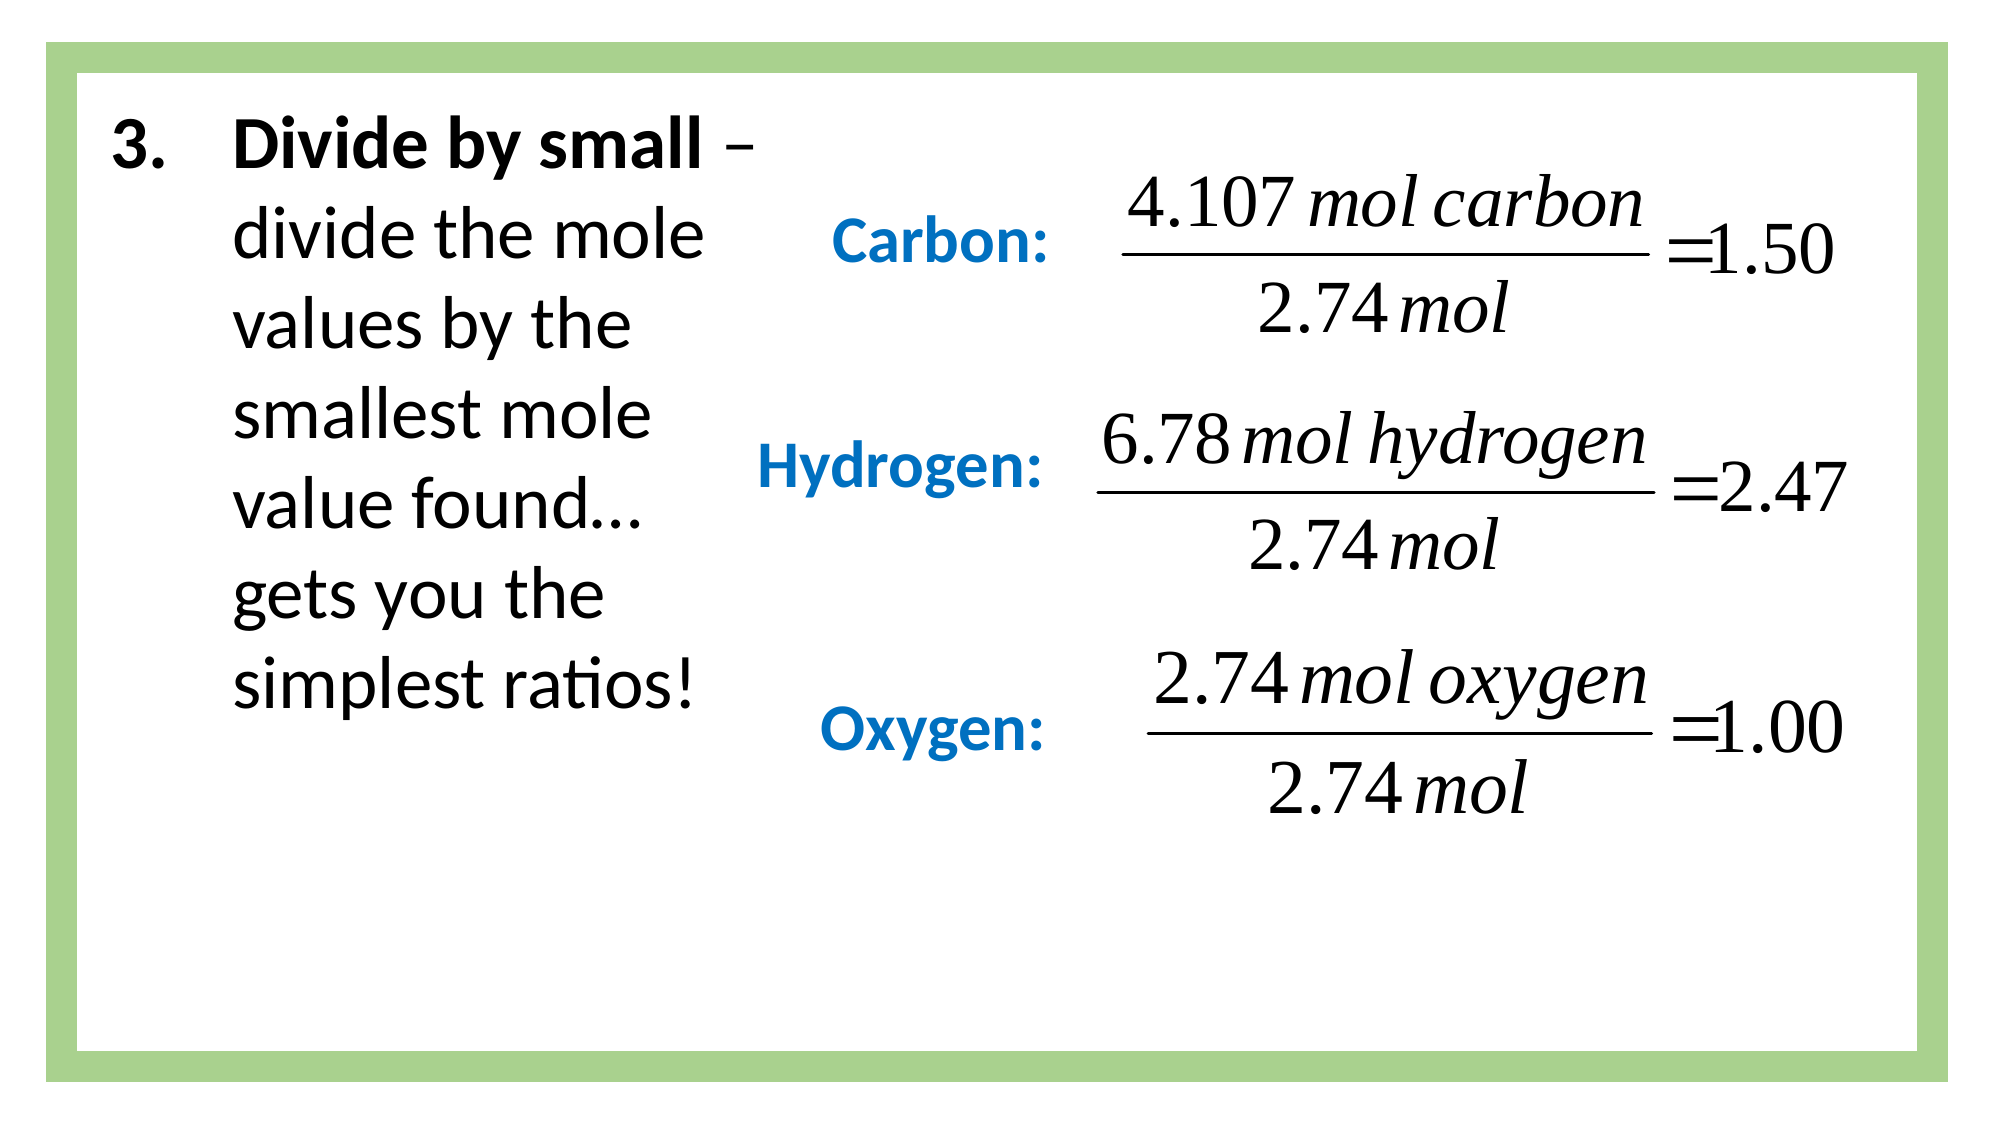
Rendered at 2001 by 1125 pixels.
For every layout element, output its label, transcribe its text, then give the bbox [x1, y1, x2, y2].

text_box Hydrogen: [742, 413, 1059, 509]
text_box Carbon: [817, 188, 1066, 284]
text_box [1135, 629, 1861, 850]
text_box Divide by small – divide the mole values by the smallest mole value found… gets you the simplest ratios! [95, 85, 784, 731]
text_box [61, 56, 1933, 1067]
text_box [1110, 154, 1848, 368]
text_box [1085, 392, 1861, 605]
text_box Oxygen: [805, 675, 1061, 771]
